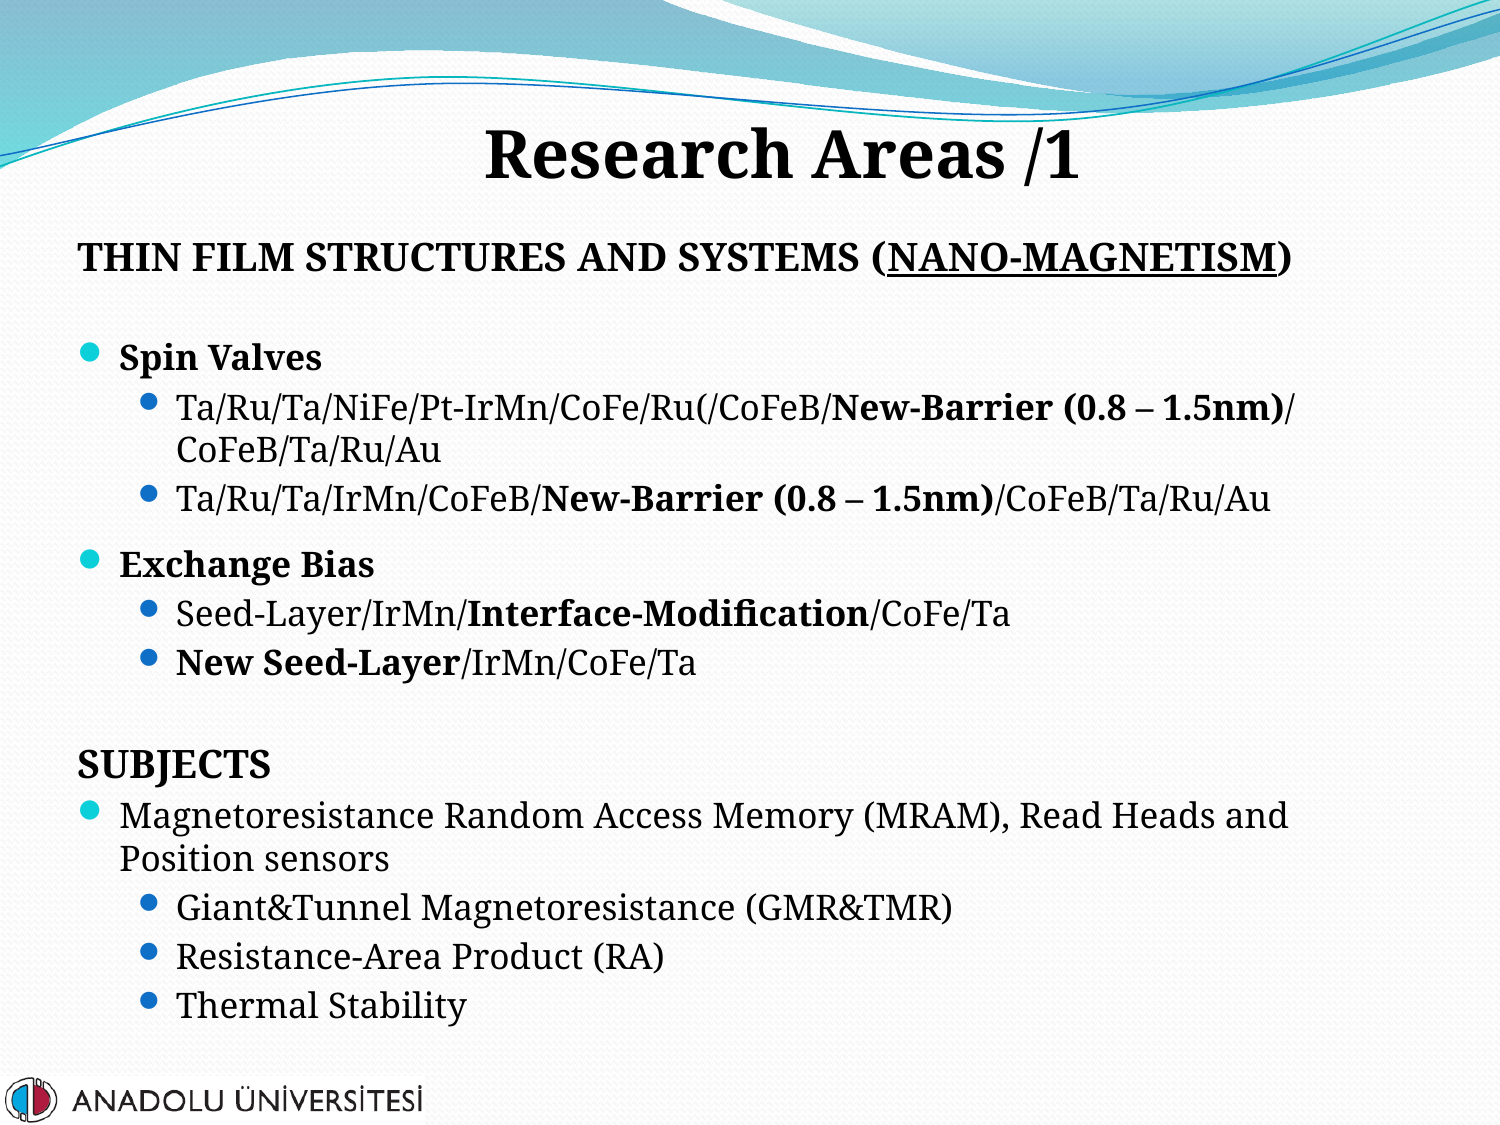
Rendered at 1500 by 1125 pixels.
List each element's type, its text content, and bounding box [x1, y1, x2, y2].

text_box THIN FILM STRUCTURES AND SYSTEMS (NANO-MAGNETISM) Spin Valves Ta/Ru/Ta/NiFe/Pt-IrMn/CoFe/Ru(/CoFeB/New-Barrier (0.8 – 1.5nm)/ CoFeB/Ta/Ru/Au Ta/Ru/Ta/IrMn/CoFeB/New-Barrier (0.8 – 1.5nm)/CoFeB/Ta/Ru/Au Exchange Bias Seed-Layer/IrMn/Interface-Modification/CoFe/Ta New Seed-Layer/IrMn/CoFe/Ta SUBJECTS Magnetoresistance Random Access Memory (MRAM), Read Heads and Position sensors Giant&Tunnel Magnetoresistance (GMR&TMR) Resistance-Area Product (RA) Thermal Stability [62, 224, 1438, 1038]
text_box Research Areas /1 [469, 103, 1097, 199]
picture [0, 1076, 426, 1125]
